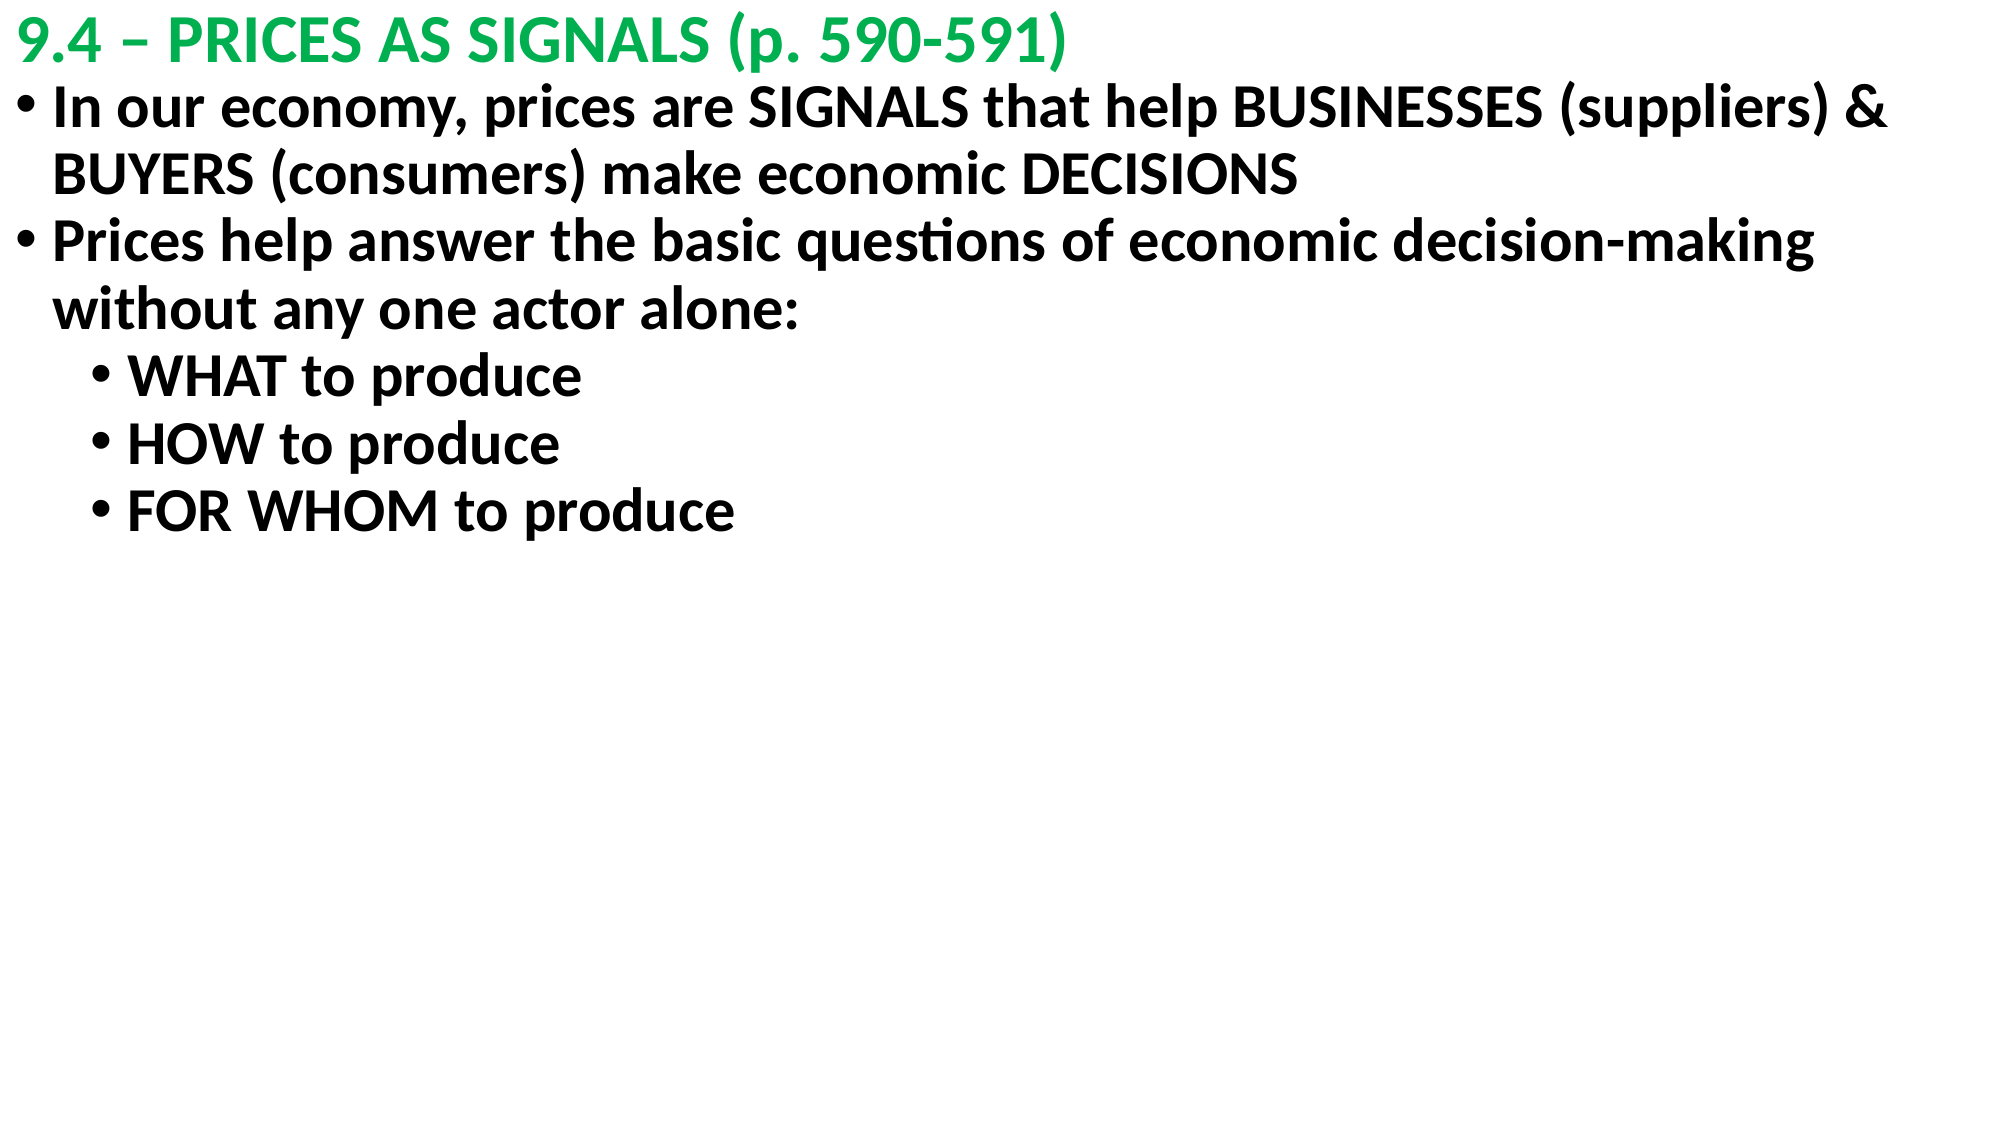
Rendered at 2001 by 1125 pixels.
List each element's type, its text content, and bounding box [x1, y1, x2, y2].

title 9.4 – PRICES AS SIGNALS (p. 590-591) [0, 0, 2000, 65]
list In our economy, prices are SIGNALS that help BUSINESSES (suppliers) & BUYERS (consumers) make economic DECISIONS Prices help answer the basic questions of economic decision-making without any one actor alone: WHAT to produce HOW to produce FOR WHOM to produce [0, 65, 2000, 1125]
